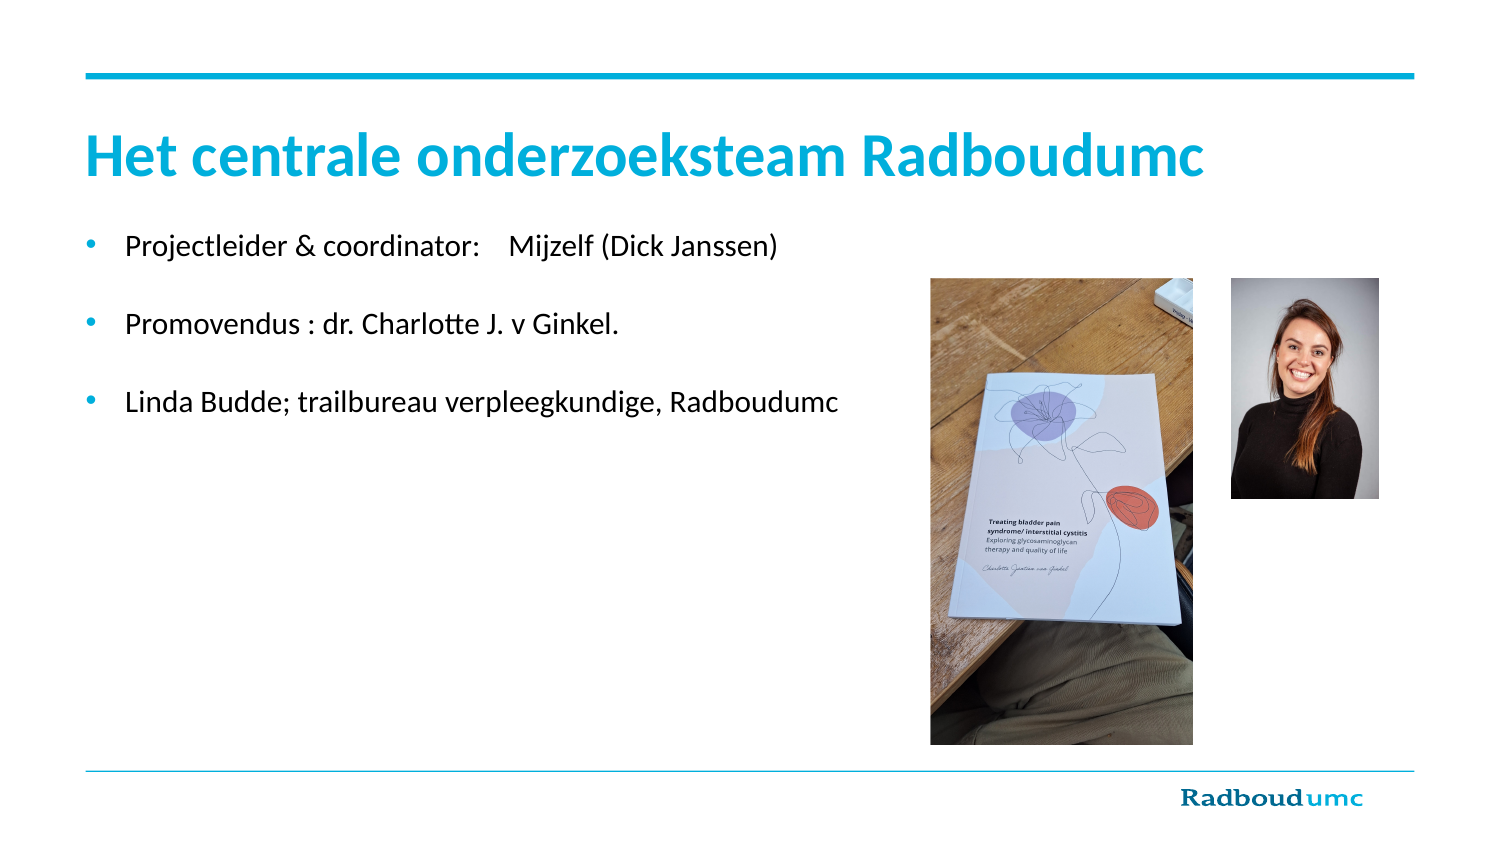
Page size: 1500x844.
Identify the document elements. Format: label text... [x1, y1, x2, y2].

title Het centrale onderzoeksteam Radboudumc [85, 123, 1415, 190]
list Projectleider & coordinator: Mijzelf (Dick Janssen) Promovendus : dr. Charlotte J. v Ginkel. Linda Budde; trailbureau verpleegkundige, Radboudumc [85, 223, 1415, 731]
picture [828, 278, 1379, 745]
